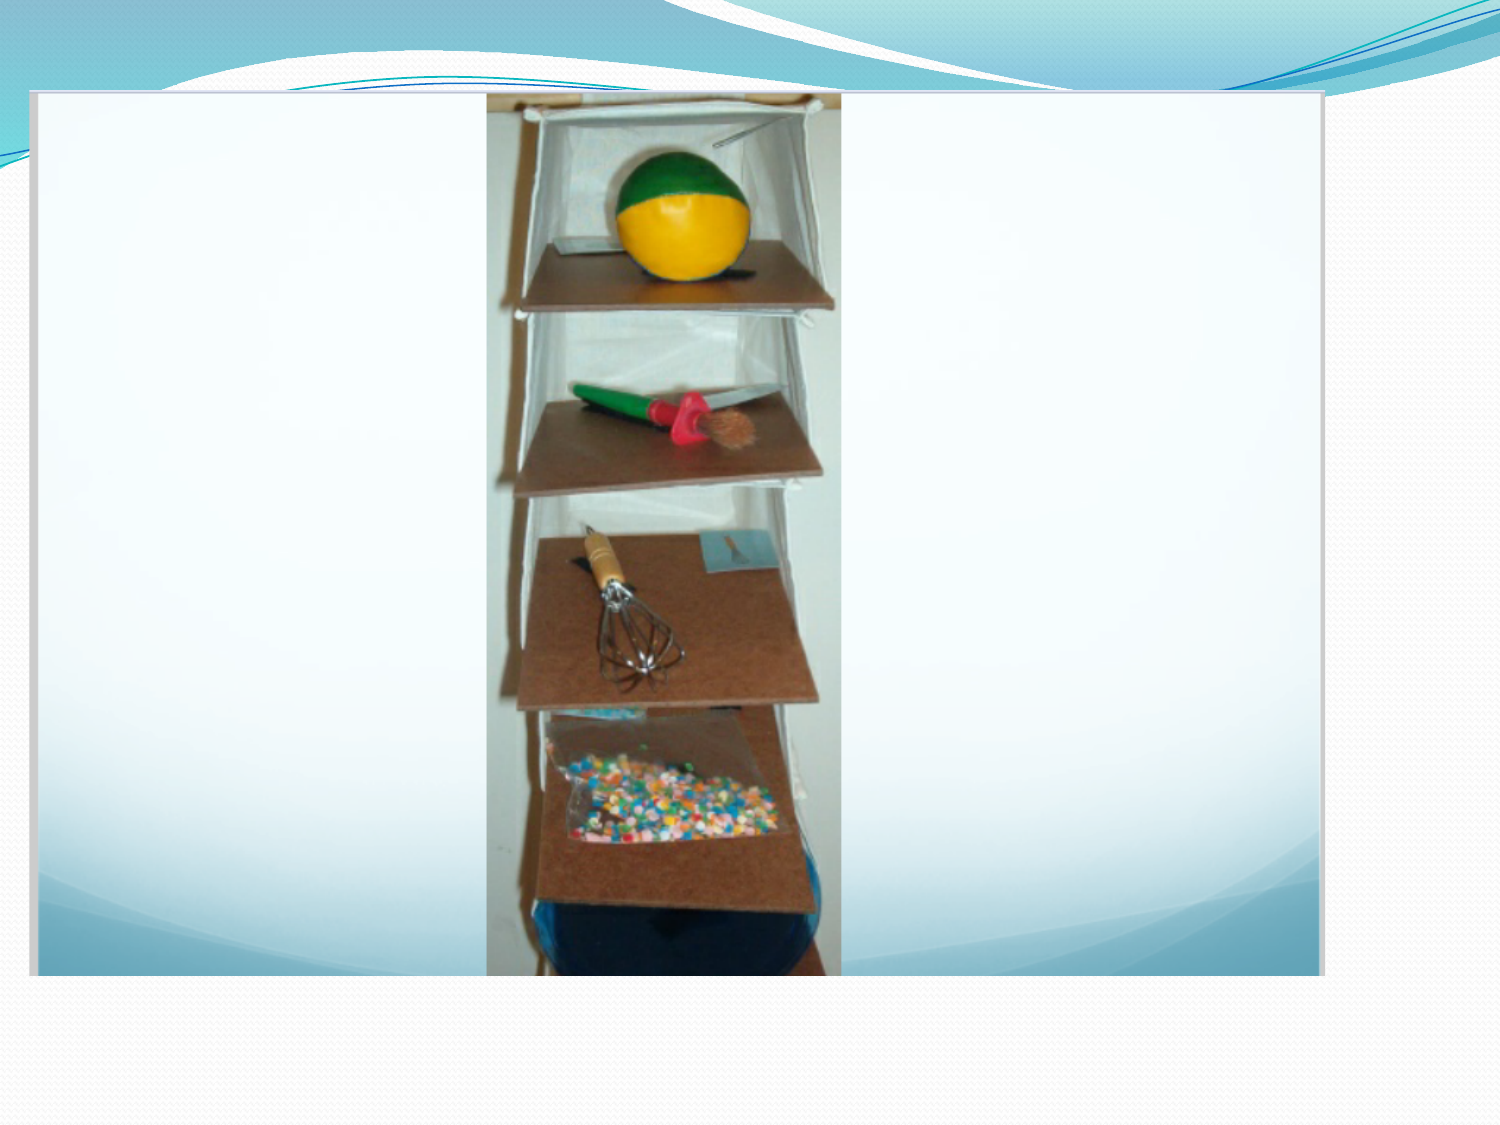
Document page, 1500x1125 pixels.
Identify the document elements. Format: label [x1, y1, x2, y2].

picture [29, 89, 1326, 977]
